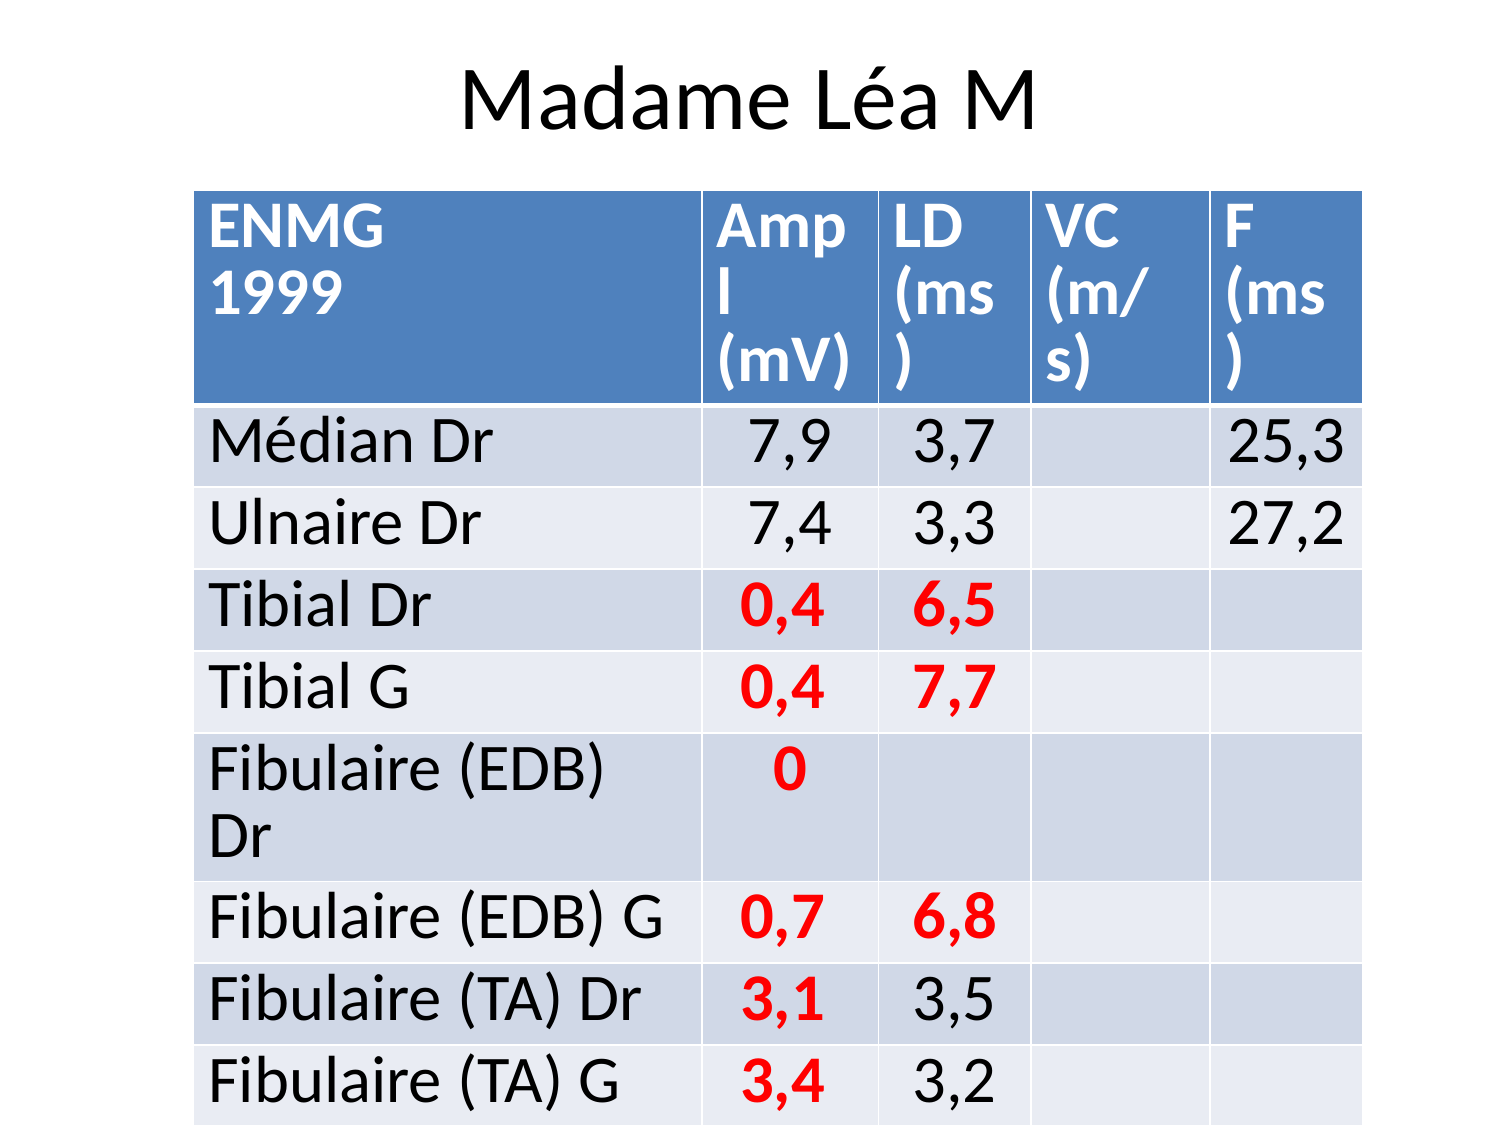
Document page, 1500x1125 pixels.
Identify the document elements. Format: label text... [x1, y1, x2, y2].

table_header ENMG 1999 [194, 191, 701, 403]
table_cell 3,2 [879, 1046, 1030, 1125]
table_cell [1032, 408, 1209, 486]
table_cell [1032, 488, 1209, 568]
table_cell [879, 734, 1030, 881]
table_cell 0,7 [703, 882, 878, 962]
table_cell 3,3 [879, 488, 1030, 568]
table_cell [1032, 734, 1209, 881]
table_cell 25,3 [1211, 408, 1362, 486]
table_cell Tibial Dr [194, 570, 701, 650]
table_cell 0,4 [703, 652, 878, 732]
table_cell Médian Dr [194, 408, 701, 486]
table_cell 7,4 [703, 488, 878, 568]
table_cell 0,4 [703, 570, 878, 650]
table_cell [1211, 652, 1362, 732]
table_cell [1211, 1046, 1362, 1125]
table_cell 6,8 [879, 882, 1030, 962]
table_cell Fibulaire (EDB) G [194, 882, 701, 962]
table_cell [1032, 570, 1209, 650]
table_cell 3,1 [703, 964, 878, 1044]
table_cell [1032, 882, 1209, 962]
table_cell [1211, 570, 1362, 650]
table_cell Fibulaire (TA) G [194, 1046, 701, 1125]
table_header LD (ms) [879, 191, 1030, 403]
table_header F (ms) [1211, 191, 1362, 403]
table_cell [1211, 734, 1362, 881]
table_header Ampl (mV) [703, 191, 878, 403]
table_cell 3,4 [703, 1046, 878, 1125]
table_cell Tibial G [194, 652, 701, 732]
table_cell 3,5 [879, 964, 1030, 1044]
table_cell Fibulaire (TA) Dr [194, 964, 701, 1044]
table_cell 6,5 [879, 570, 1030, 650]
title Madame Léa M [112, 0, 1388, 214]
table_cell [1211, 964, 1362, 1044]
table_cell 7,7 [879, 652, 1030, 732]
table_cell 27,2 [1211, 488, 1362, 568]
table_header VC (m/s) [1032, 191, 1209, 403]
table_cell [1211, 882, 1362, 962]
table_cell 7,9 [703, 408, 878, 486]
table_cell Fibulaire (EDB) Dr [194, 734, 701, 881]
table_cell [1032, 1046, 1209, 1125]
table_cell 0 [703, 734, 878, 881]
table_cell [1032, 964, 1209, 1044]
table_cell Ulnaire Dr [194, 488, 701, 568]
table_cell 3,7 [879, 408, 1030, 486]
table_cell [1032, 652, 1209, 732]
